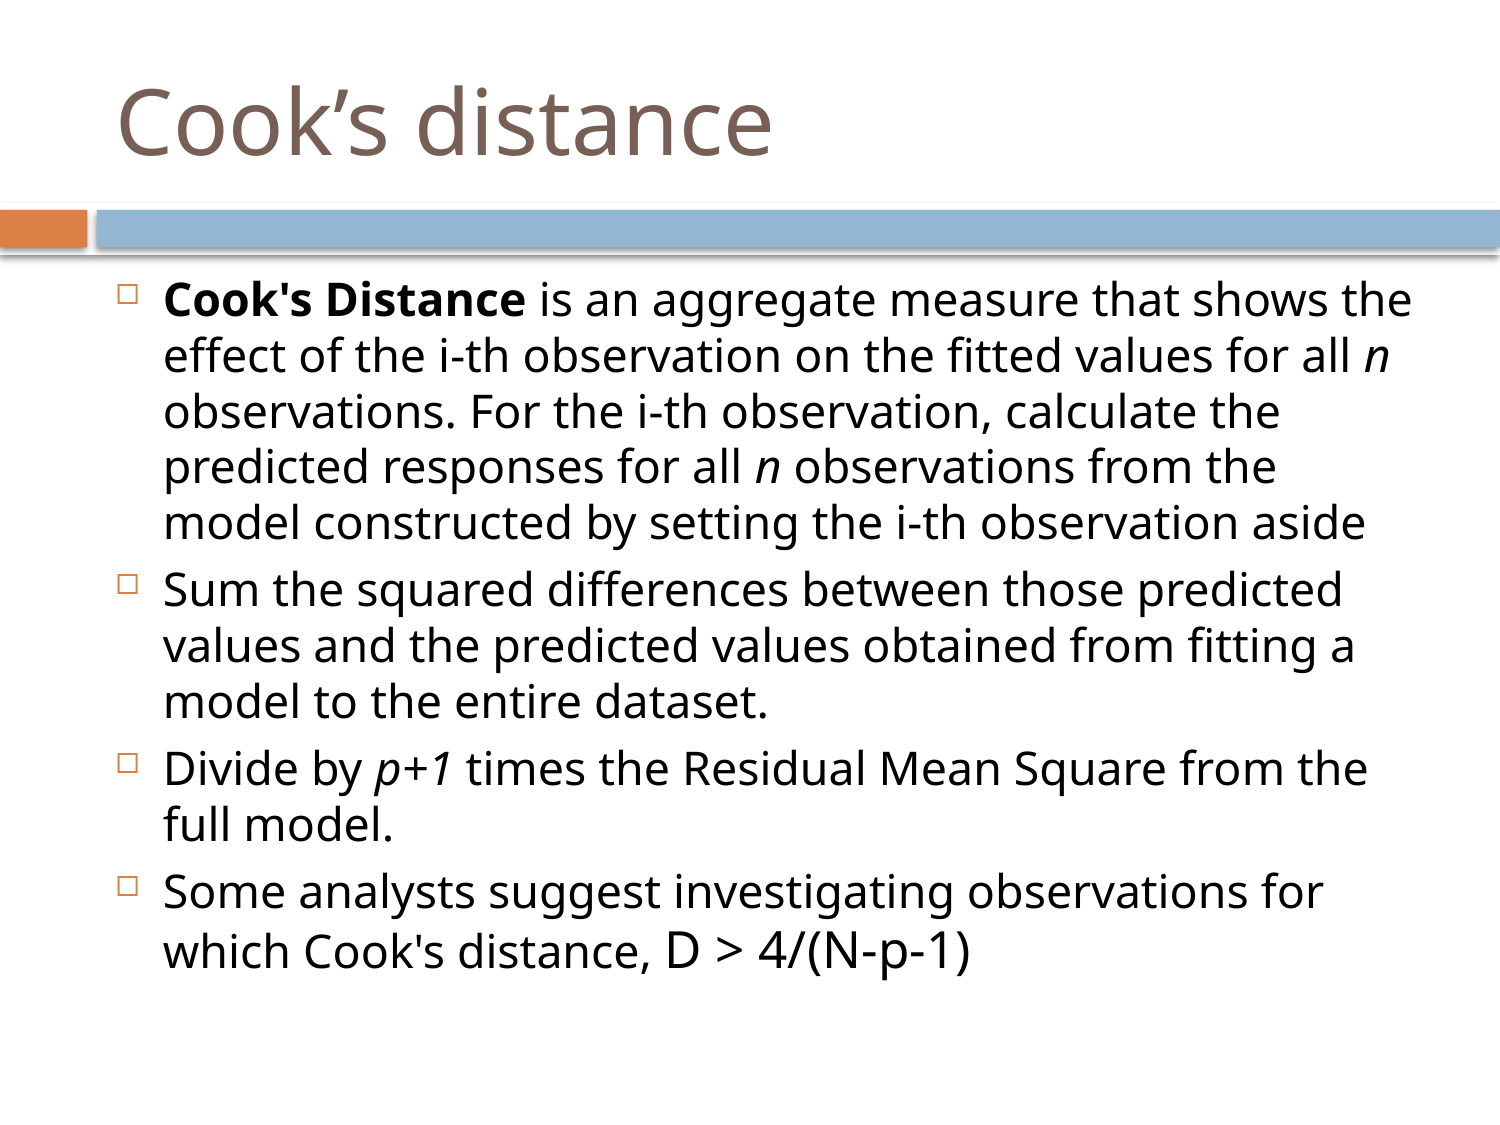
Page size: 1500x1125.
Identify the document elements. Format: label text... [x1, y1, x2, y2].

list Cook's Distance is an aggregate measure that shows the effect of the i-th observation on the fitted values for all n observations. For the i-th observation, calculate the predicted responses for all n observations from the model constructed by setting the i-th observation aside Sum the squared differences between those predicted values and the predicted values obtained from fitting a model to the entire dataset. Divide by p+1 times the Residual Mean Square from the full model. Some analysts suggest investigating observations for which Cook's distance, D > 4/(N-p-1) [100, 262, 1439, 1001]
title Cook’s distance [100, 37, 1439, 201]
